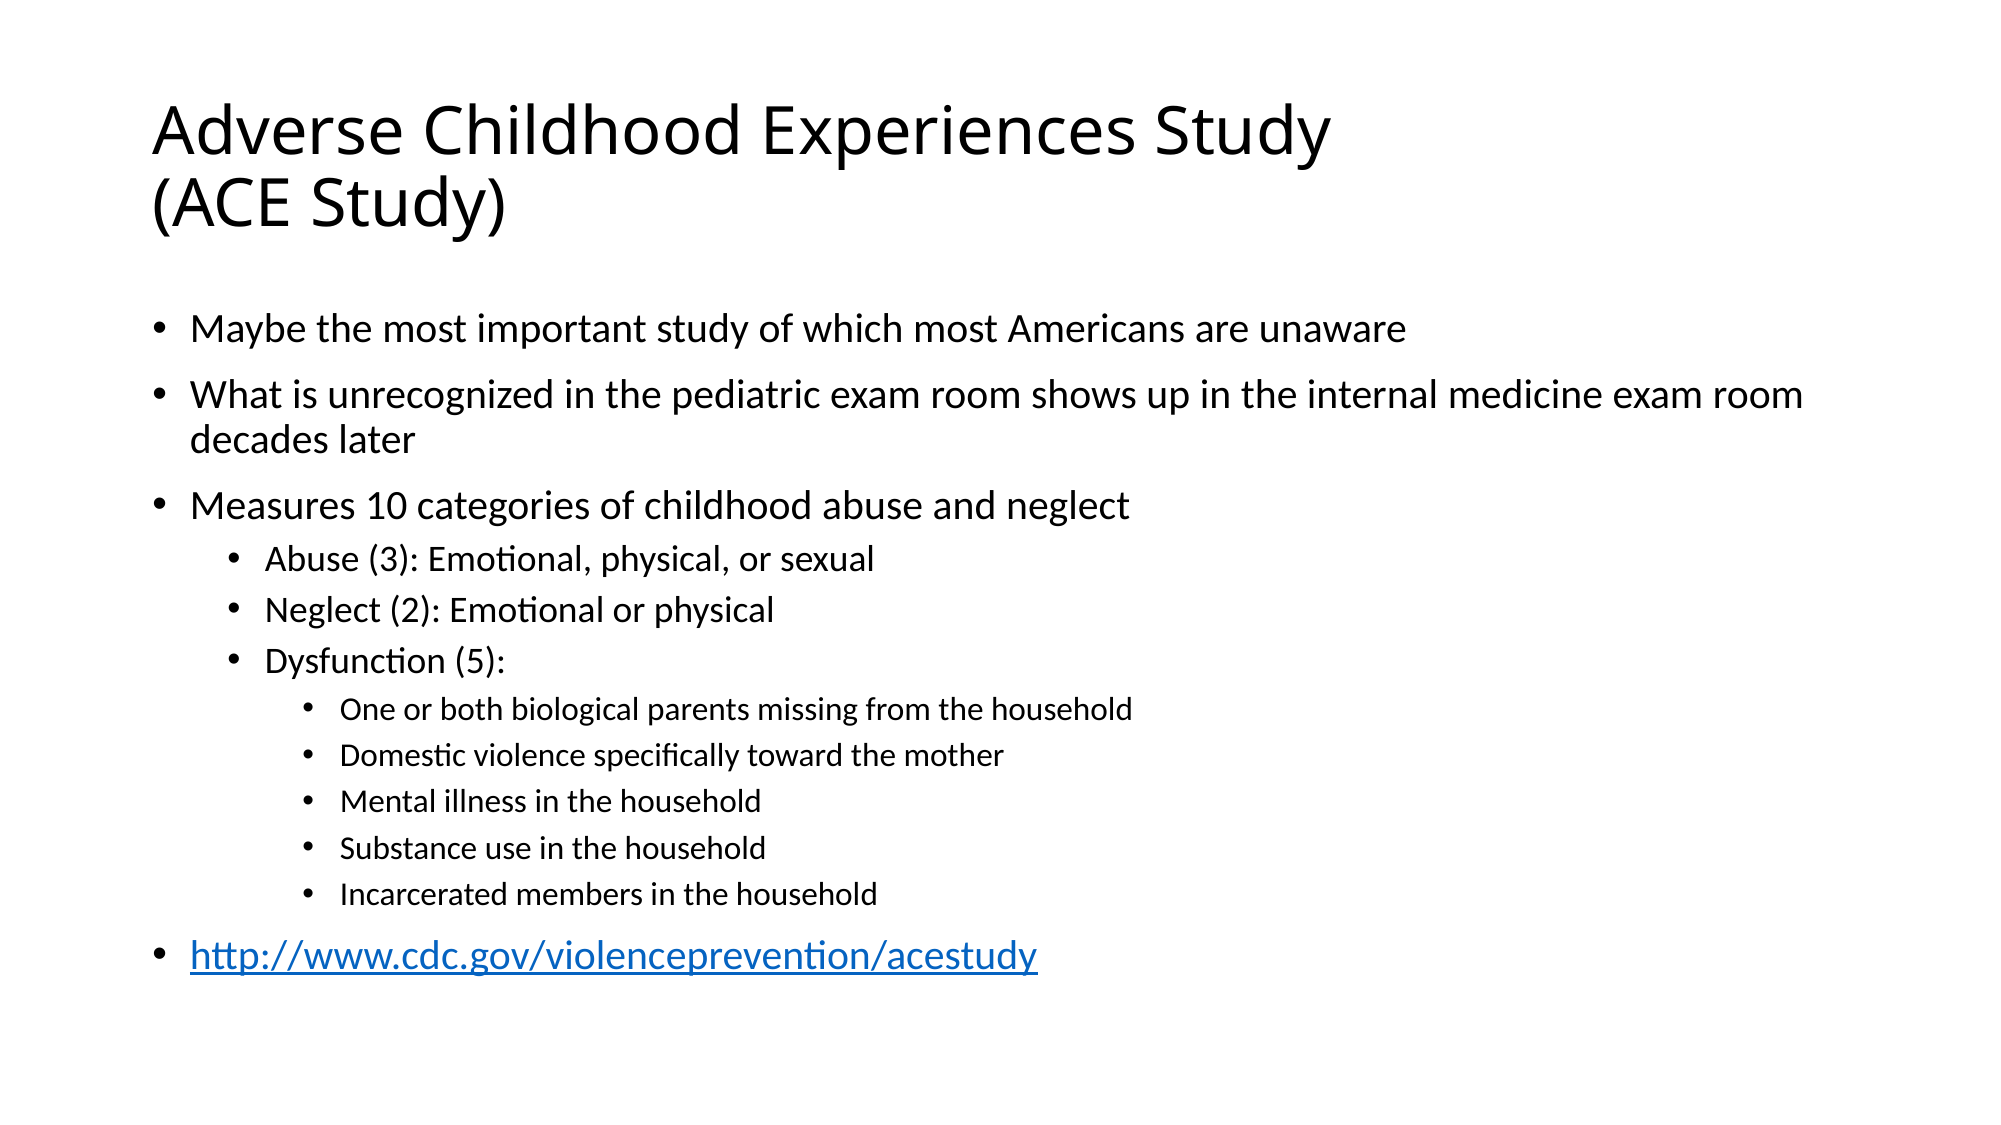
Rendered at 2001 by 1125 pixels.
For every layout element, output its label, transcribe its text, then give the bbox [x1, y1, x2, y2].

list Maybe the most important study of which most Americans are unaware What is unrecognized in the pediatric exam room shows up in the internal medicine exam room decades later Measures 10 categories of childhood abuse and neglect Abuse (3): Emotional, physical, or sexual Neglect (2): Emotional or physical Dysfunction (5): One or both biological parents missing from the household Domestic violence specifically toward the mother Mental illness in the household Substance use in the household Incarcerated members in the household http://www.cdc.gov/violenceprevention/acestudy [137, 299, 1863, 1014]
title Adverse Childhood Experiences Study (ACE Study) [137, 59, 1863, 278]
